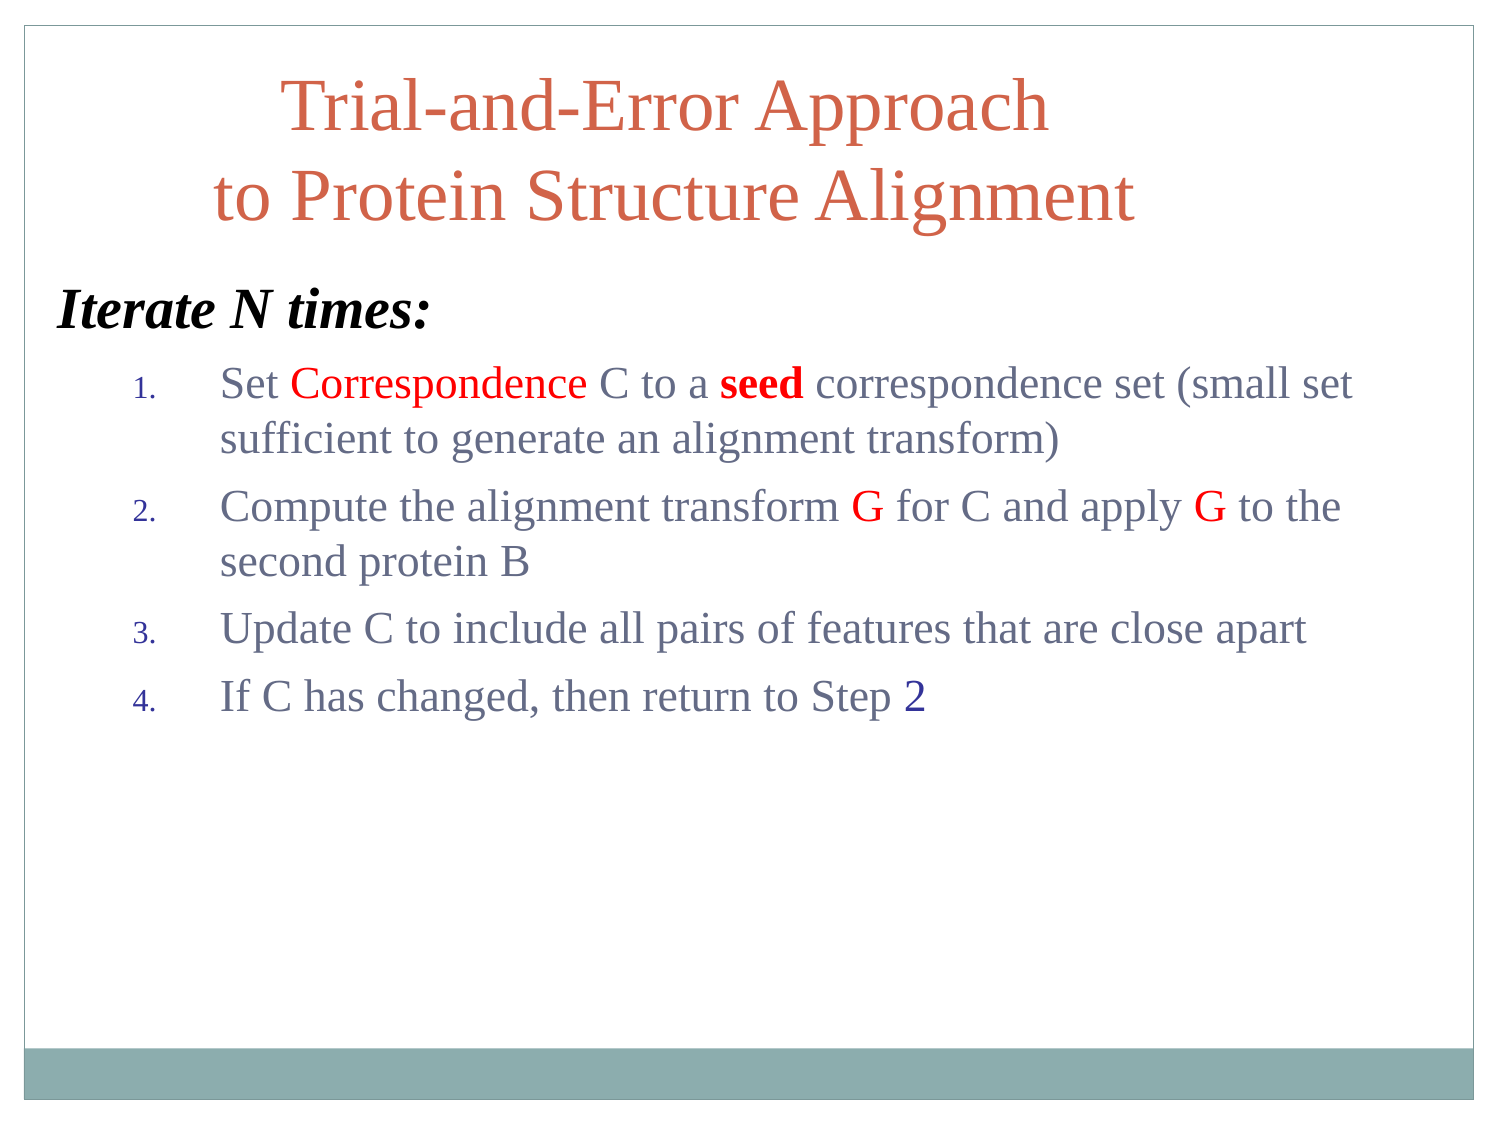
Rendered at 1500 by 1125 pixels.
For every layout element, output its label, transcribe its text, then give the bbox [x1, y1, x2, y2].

list Iterate N times: Set Correspondence C to a seed correspondence set (small set sufficient to generate an alignment transform) Compute the alignment transform G for C and apply G to the second protein B Update C to include all pairs of features that are close apart If C has changed, then return to Step 2 [49, 261, 1401, 1076]
title Trial-and-Error Approach to Protein Structure Alignment [0, 34, 1351, 244]
